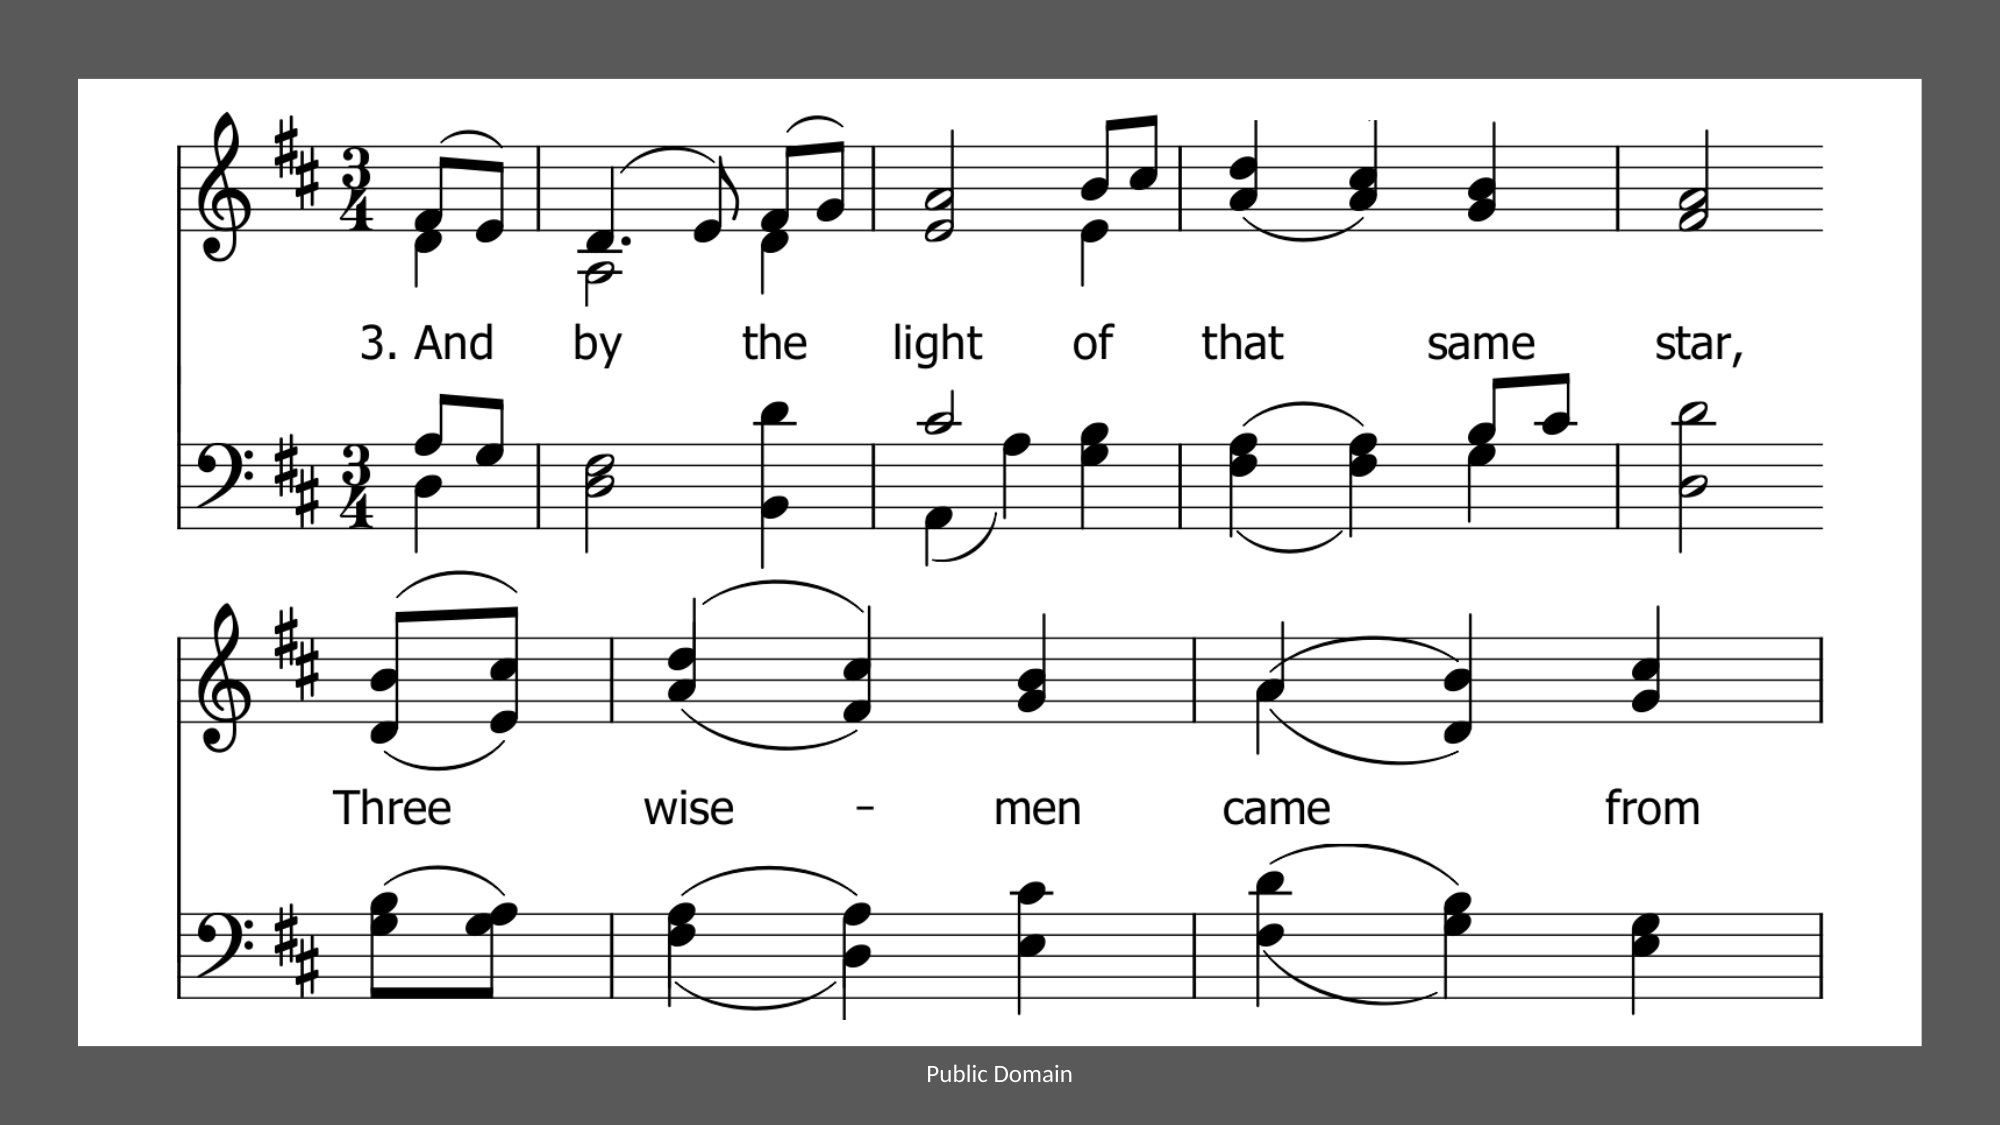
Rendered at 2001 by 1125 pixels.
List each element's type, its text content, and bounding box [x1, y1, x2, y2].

text_box [0, 0, 2000, 1125]
picture [176, 105, 1824, 1020]
text_box [77, 78, 1923, 1047]
footer Public Domain [662, 1042, 1338, 1103]
